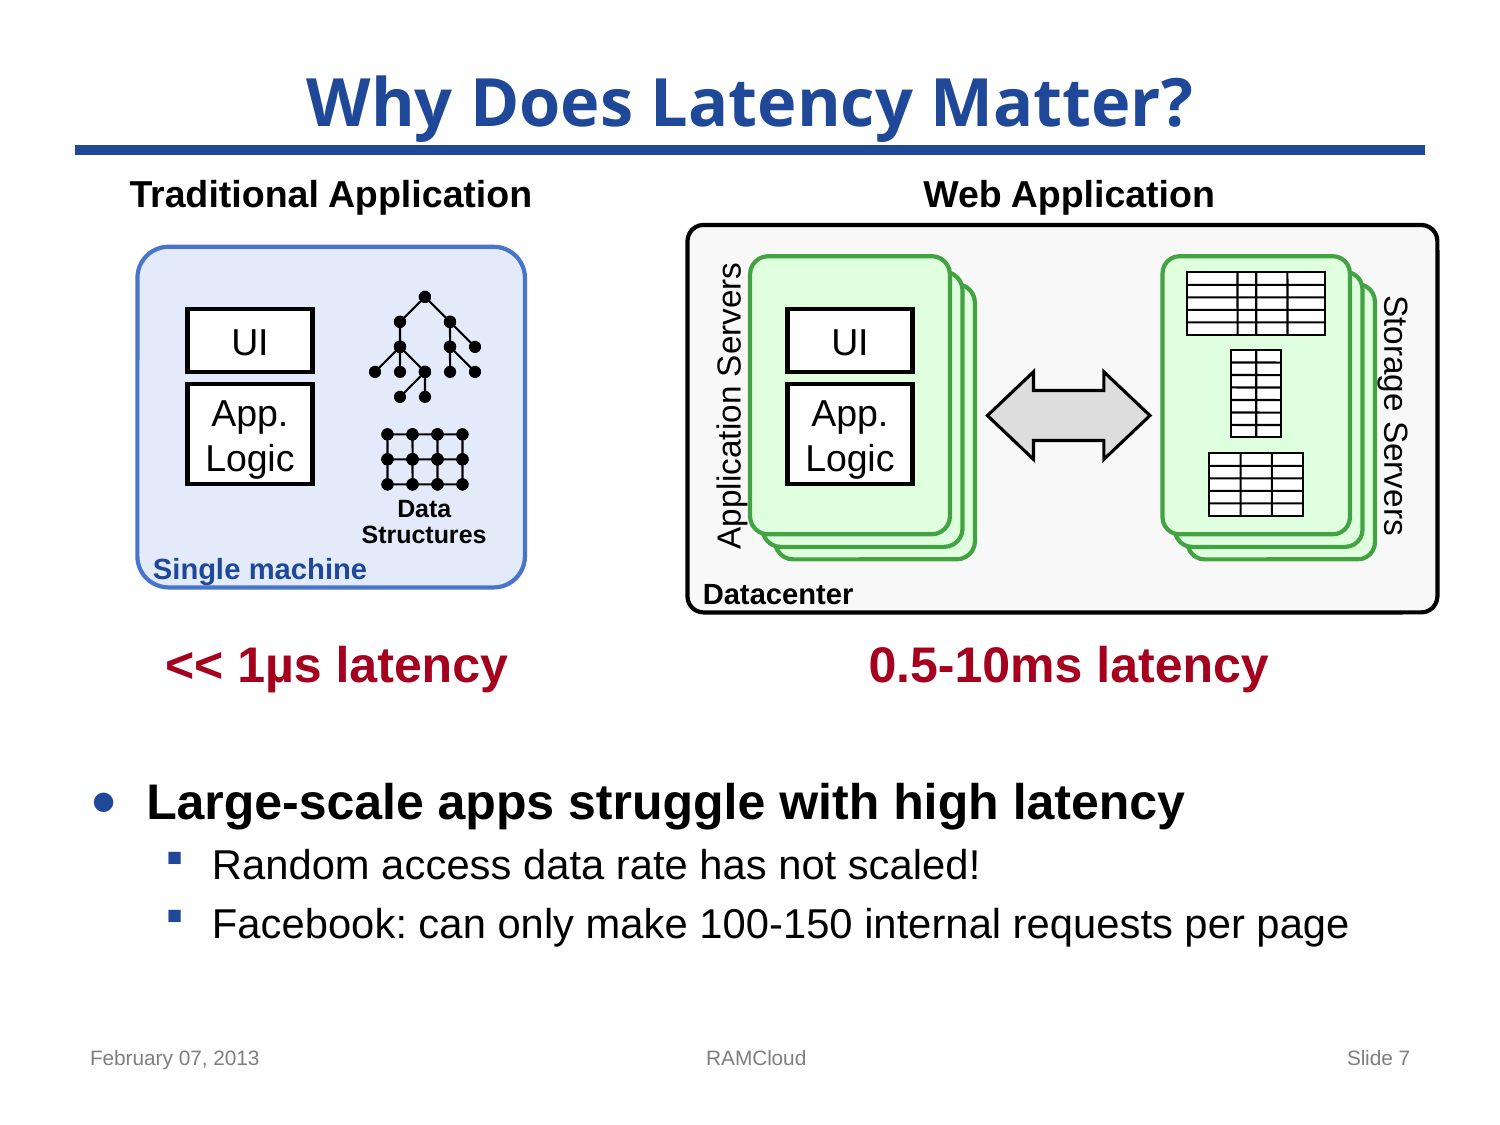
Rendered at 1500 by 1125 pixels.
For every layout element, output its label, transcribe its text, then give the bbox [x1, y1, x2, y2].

text_box [393, 353, 407, 379]
text_box [381, 428, 394, 453]
title Why Does Latency Matter? [75, 50, 1425, 150]
text_box [987, 371, 1150, 460]
text_box [1188, 284, 1370, 560]
text_box [406, 428, 444, 441]
text_box 0.5-10ms latency [849, 624, 1288, 700]
text_box [406, 453, 444, 466]
text_box [455, 351, 481, 378]
text_box [1182, 274, 1363, 547]
text_box [404, 290, 431, 317]
text_box [687, 224, 1438, 613]
text_box Traditional Application [112, 162, 550, 223]
text_box [406, 466, 419, 488]
text_box [381, 453, 394, 488]
text_box Application Servers [699, 237, 755, 574]
text_box [770, 274, 963, 547]
text_box Datacenter [688, 574, 869, 610]
text_box Data Structures [346, 488, 502, 557]
text_box [369, 340, 406, 378]
text_box [456, 428, 469, 453]
text_box [776, 285, 976, 560]
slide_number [75, 1037, 425, 1103]
text_box [443, 315, 457, 340]
text_box Storage Servers [1370, 259, 1426, 572]
text_box [443, 340, 457, 379]
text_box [1162, 255, 1351, 535]
text_box Web Application [863, 162, 1275, 223]
text_box UI [187, 309, 313, 372]
text_box [394, 376, 420, 403]
text_box [419, 478, 444, 488]
text_box [455, 326, 481, 353]
text_box [456, 453, 469, 488]
footer RAMCloud [474, 1037, 1038, 1103]
text_box App. Logic [187, 384, 313, 485]
text_box << 1µs latency [150, 624, 523, 700]
text_box Single machine [138, 549, 383, 585]
slide_number Slide 7 [1074, 1037, 1425, 1103]
text_box [418, 365, 432, 404]
text_box [137, 246, 525, 588]
list Large-scale apps struggle with high latency Random access data rate has not scaled! Facebook: can only make 100-150 internal requests per page [75, 762, 1425, 1005]
text_box [393, 315, 407, 340]
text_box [749, 255, 951, 535]
